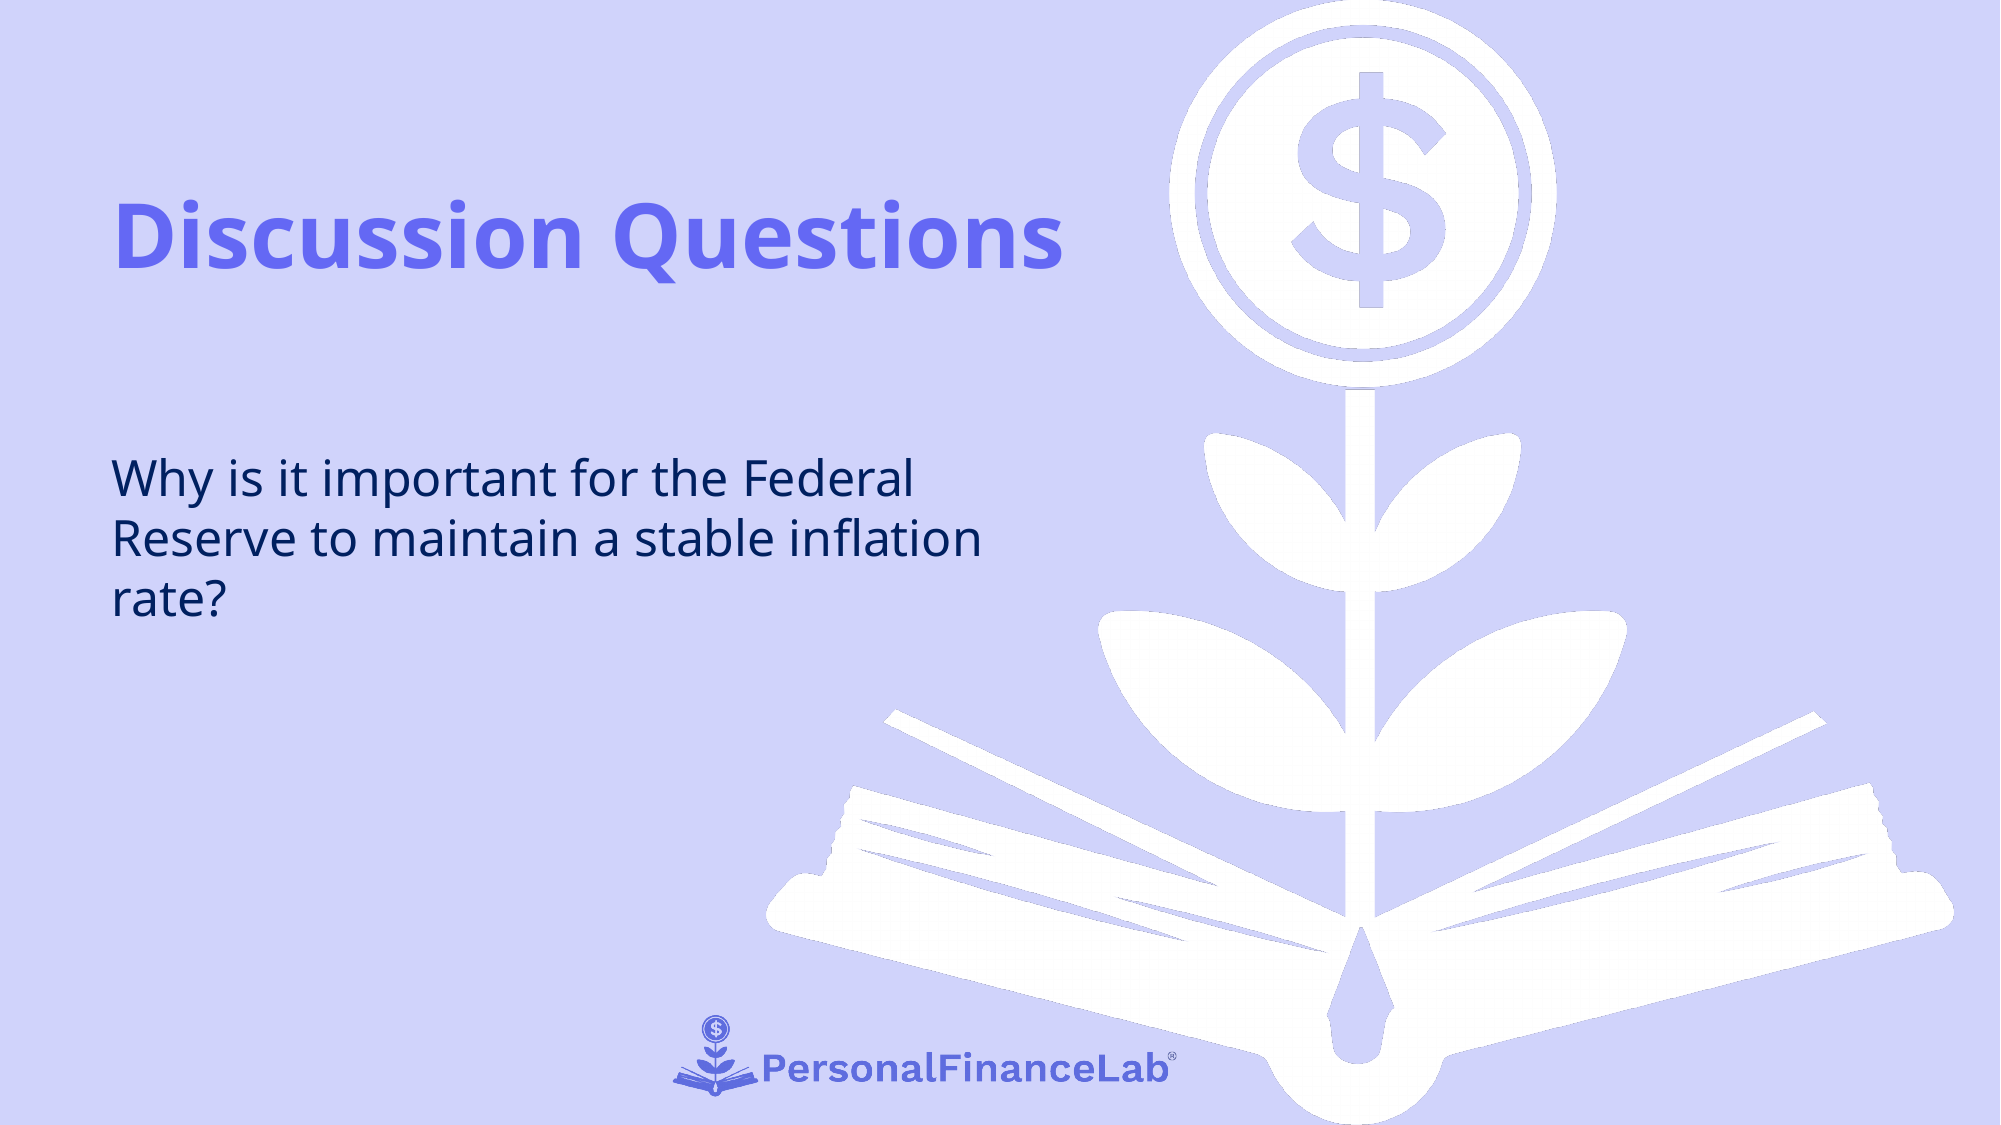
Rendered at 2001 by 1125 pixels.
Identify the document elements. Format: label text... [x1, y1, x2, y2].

list Why is it important for the Federal Reserve to maintain a stable inflation rate? [96, 439, 1000, 686]
text_box [735, 1046, 1203, 1113]
picture [671, 0, 1954, 1125]
title Discussion Questions [96, 104, 1132, 296]
